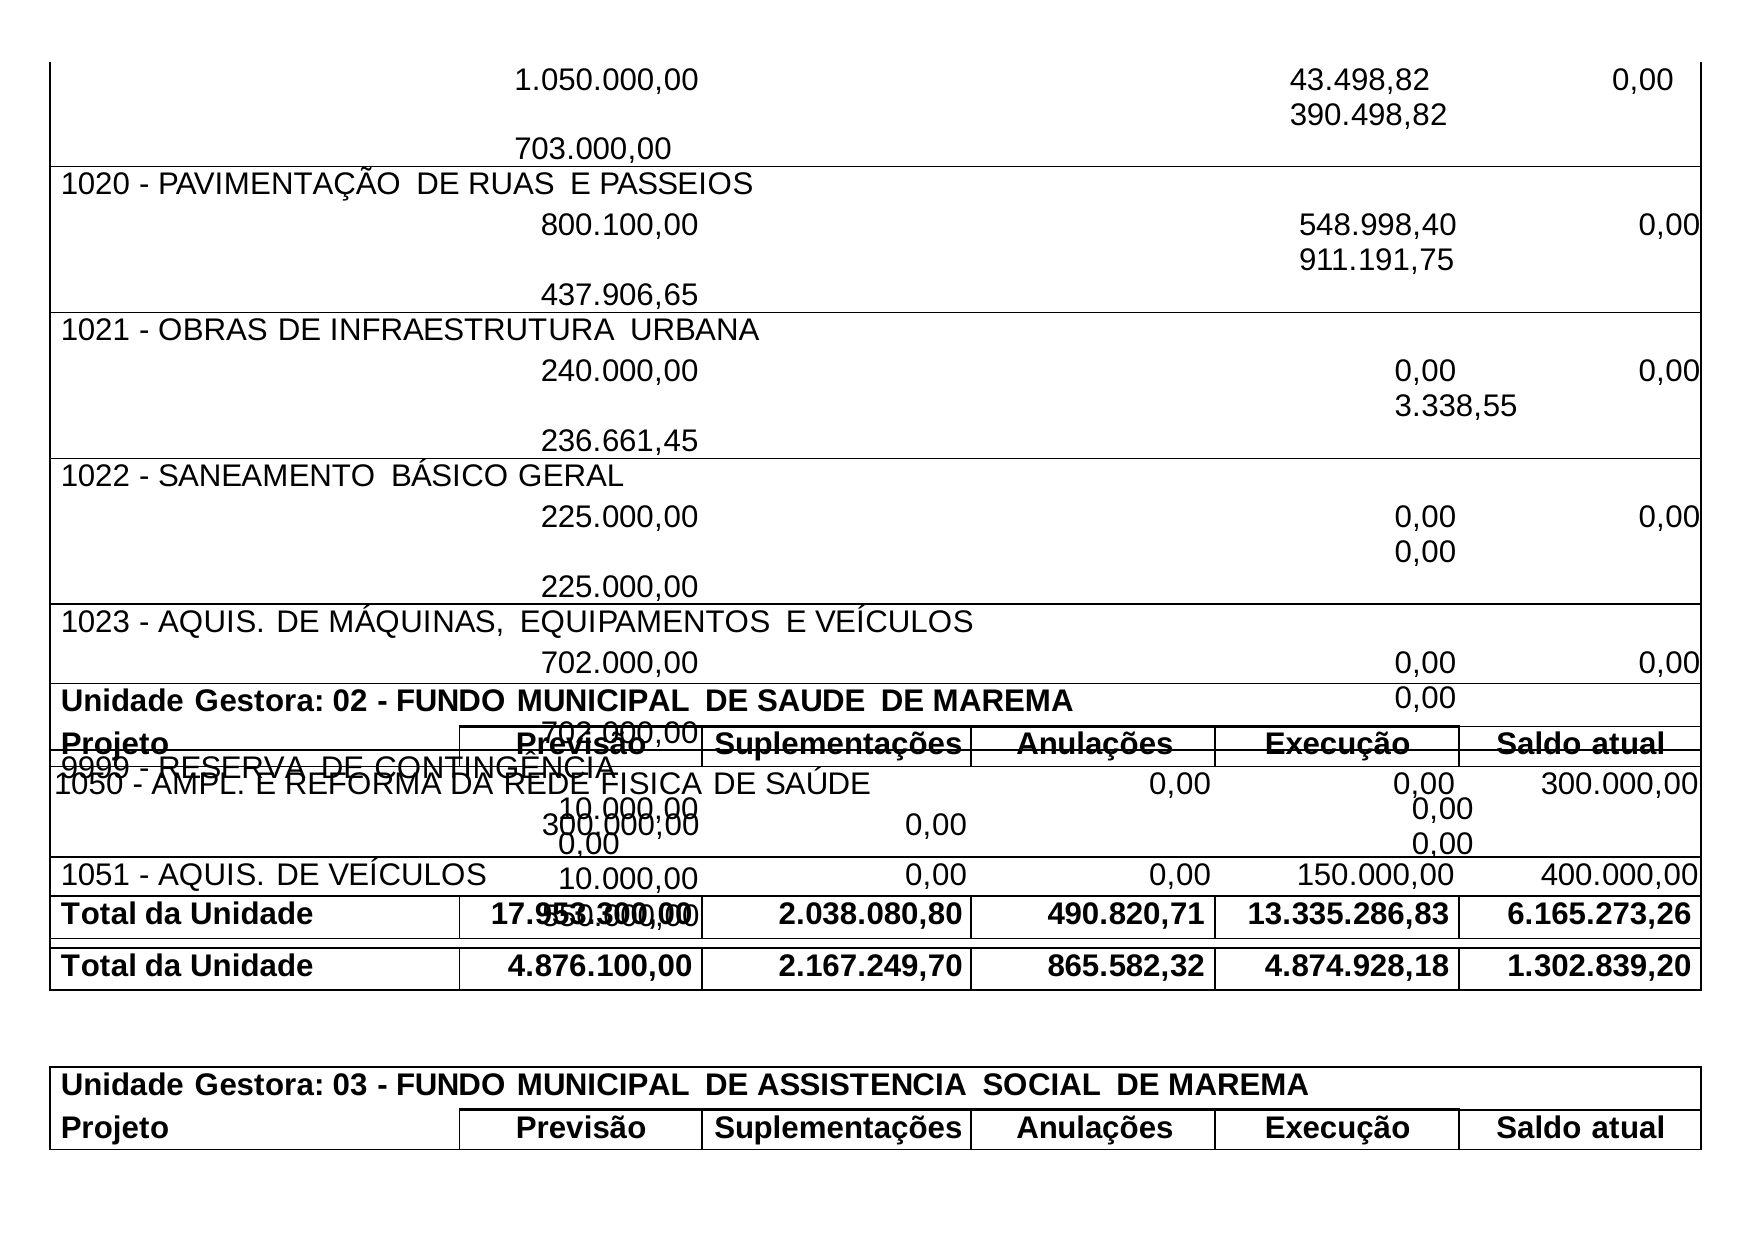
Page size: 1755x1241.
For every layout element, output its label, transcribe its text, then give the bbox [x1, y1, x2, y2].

table_cell 1020 - PAVIMENTAÇÃO DE RUAS E PASSEIOS 800.100,00 548.998,40 0,00 911.191,75 437.906,65 [51, 167, 1700, 312]
table_cell Anulações [972, 1111, 1214, 1149]
table_cell 150.000,00 [1215, 858, 1459, 947]
table_cell 400.000,00 [1459, 858, 1700, 947]
table_cell 0,00 [1215, 767, 1459, 856]
table_cell Previsão [460, 1111, 701, 1149]
table_cell 4.876.100,00 [460, 949, 701, 989]
table_cell 0,00 [971, 767, 1215, 856]
table_cell 0,00 [971, 858, 1215, 947]
table_cell 1021 - OBRAS DE INFRAESTRUTURA URBANA 240.000,00 0,00 0,00 3.338,55 236.661,45 [51, 313, 1700, 458]
table_cell 0,00 [702, 858, 971, 947]
table_cell 1.302.839,20 [1460, 949, 1700, 989]
table_header Unidade Gestora: 02 - FUNDO MUNICIPAL DE SAUDE DE MAREMA [51, 684, 1700, 727]
table_cell Anulações [972, 728, 1214, 766]
table_cell DE SAÚDE 0,00 [702, 767, 971, 856]
table_cell 1050 - AMPL. E REFORMA DA REDE FISICA 300.000,00 [51, 767, 702, 856]
table_cell 1022 - SANEAMENTO BÁSICO GERAL 225.000,00 0,00 0,00 0,00 225.000,00 [51, 459, 1700, 603]
table_header 1.050.000,00 43.498,82 0,00 390.498,82 703.000,00 [51, 62, 1700, 166]
table_cell 300.000,00 [1459, 767, 1700, 856]
table_cell Execução [1216, 1111, 1458, 1149]
table_cell Suplementações [703, 728, 970, 766]
table_cell 1051 - AQUIS. DE VEÍCULOS 550.000,00 [51, 858, 702, 947]
table_cell Total da Unidade [51, 949, 459, 989]
table_cell 4.874.928,18 [1216, 949, 1458, 989]
table_cell Saldo atual [1460, 727, 1700, 766]
table_cell 1023 - AQUIS. DE MÁQUINAS, EQUIPAMENTOS E VEÍCULOS 702.000,00 0,00 0,00 0,00 702.000,00 [51, 605, 1700, 683]
table_cell Previsão [460, 728, 701, 766]
table_cell 2.167.249,70 [703, 949, 970, 989]
table_cell Projeto [51, 1110, 459, 1149]
table_cell Saldo atual [1460, 1111, 1700, 1149]
table_header Unidade Gestora: 03 - FUNDO MUNICIPAL DE ASSISTENCIA SOCIAL DE MAREMA [51, 1068, 1700, 1110]
table_cell Suplementações [703, 1111, 970, 1149]
table_cell Projeto [51, 727, 459, 766]
table_cell 865.582,32 [972, 949, 1214, 989]
table_cell Execução [1216, 728, 1458, 766]
